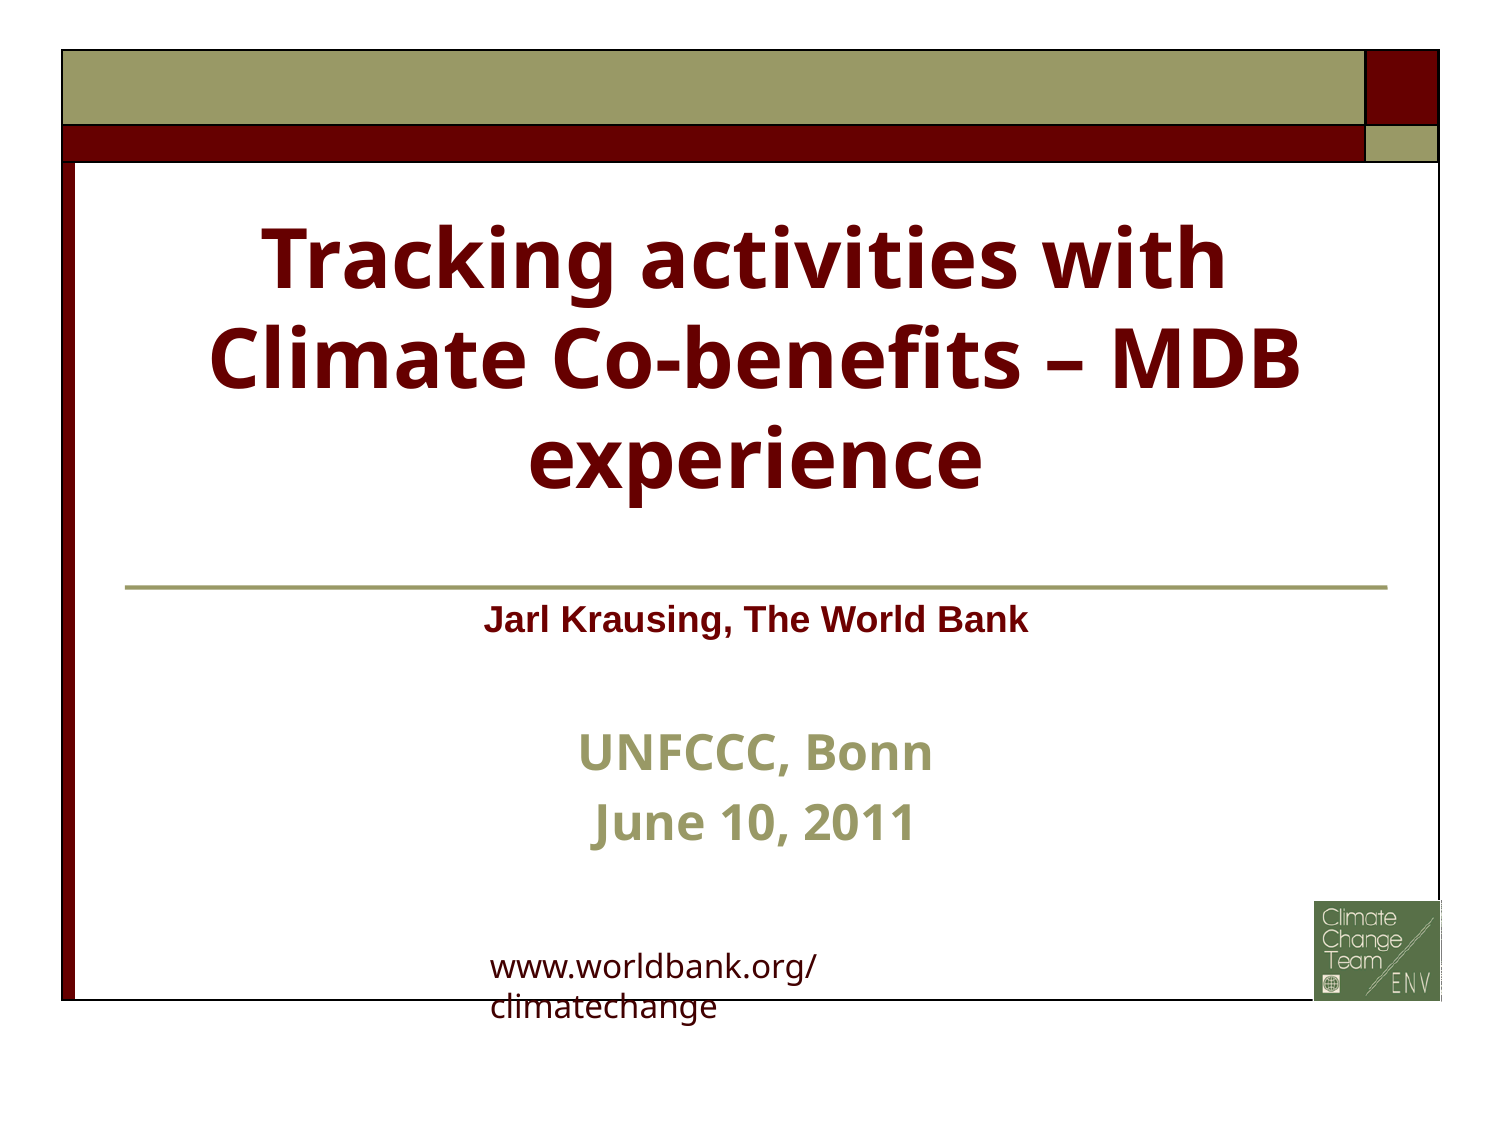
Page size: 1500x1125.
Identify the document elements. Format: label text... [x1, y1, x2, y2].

title Tracking activities with Climate Co-benefits – MDB experience [124, 224, 1388, 513]
subtitle UNFCCC, Bonn June 10, 2011 [149, 712, 1363, 888]
text_box www.worldbank.org/climatechange [474, 937, 1025, 1032]
picture [1312, 899, 1443, 1002]
text_box Jarl Krausing, The World Bank [174, 587, 1338, 648]
